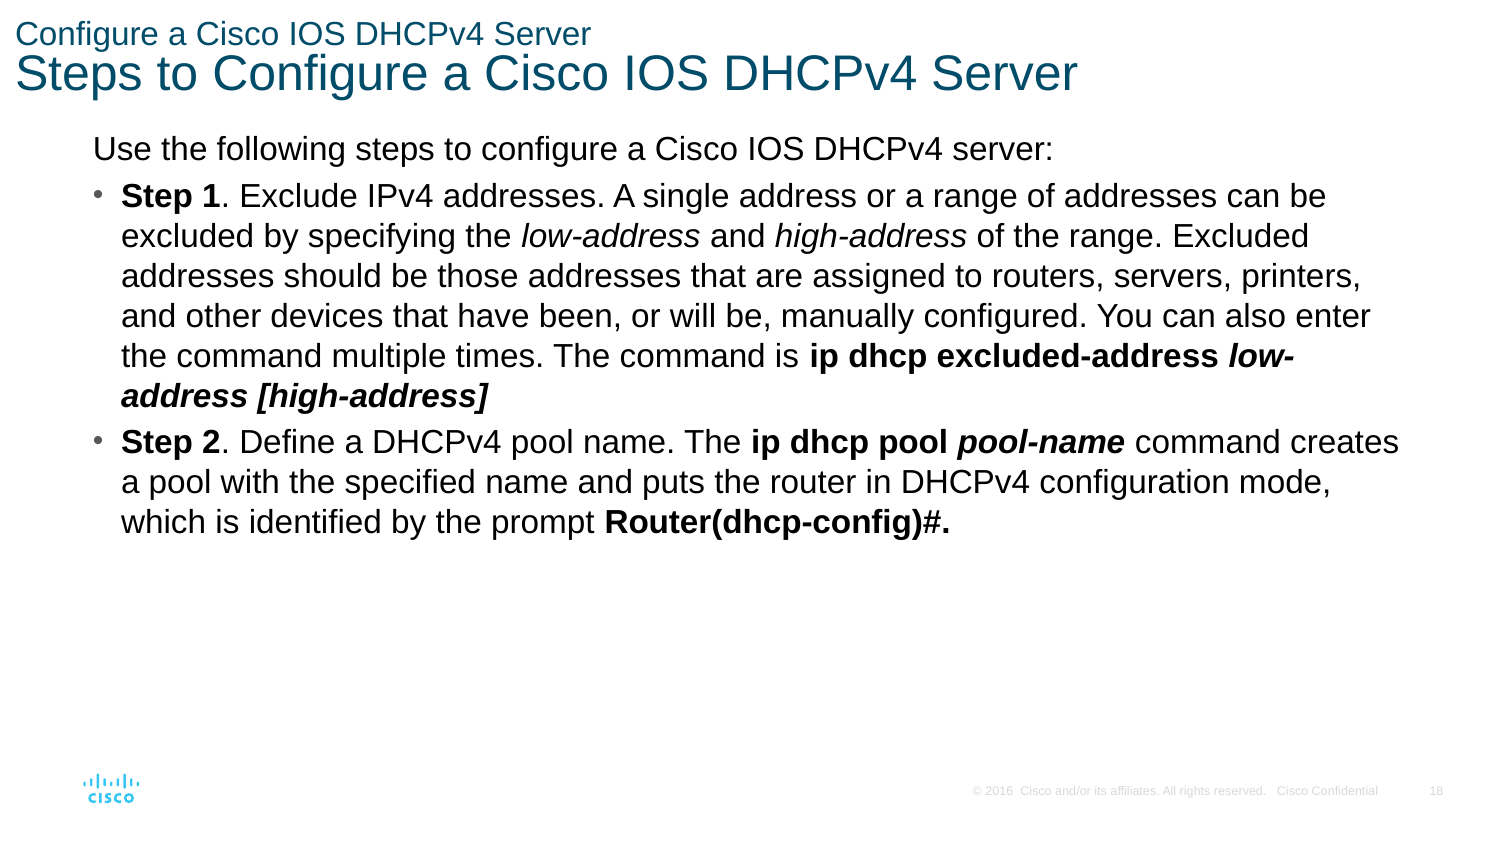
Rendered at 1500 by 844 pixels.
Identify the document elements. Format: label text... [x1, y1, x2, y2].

title Configure a Cisco IOS DHCPv4 Server Steps to Configure a Cisco IOS DHCPv4 Server [0, 0, 1369, 121]
list Use the following steps to configure a Cisco IOS DHCPv4 server: Step 1. Exclude IPv4 addresses. A single address or a range of addresses can be excluded by specifying the low-address and high-address of the range. Excluded addresses should be those addresses that are assigned to routers, servers, printers, and other devices that have been, or will be, manually configured. You can also enter the command multiple times. The command is ip dhcp excluded-address low-address [high-address] Step 2. Define a DHCPv4 pool name. The ip dhcp pool pool-name command creates a pool with the specified name and puts the router in DHCPv4 configuration mode, which is identified by the prompt Router(dhcp-config)#. [77, 120, 1437, 726]
